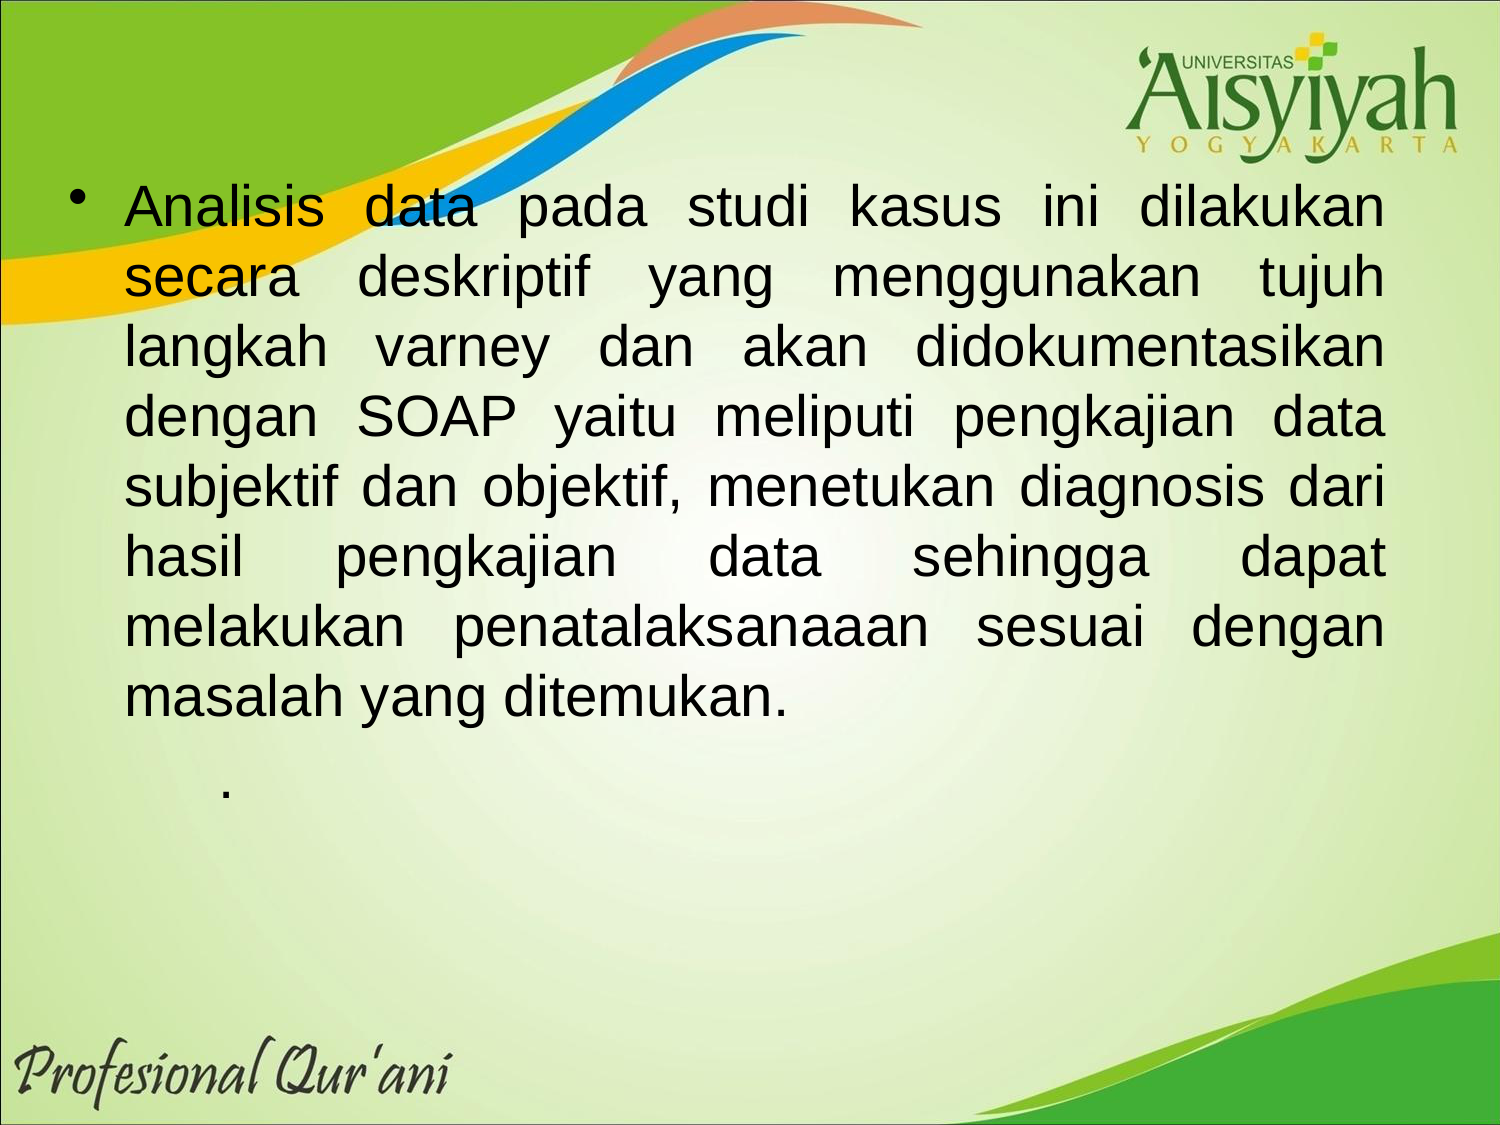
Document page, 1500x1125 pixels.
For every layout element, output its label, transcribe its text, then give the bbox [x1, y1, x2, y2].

picture [0, 0, 1500, 1125]
list Analisis data pada studi kasus ini dilakukan secara deskriptif yang menggunakan tujuh langkah varney dan akan didokumentasikan dengan SOAP yaitu meliputi pengkajian data subjektif dan objektif, menetukan diagnosis dari hasil pengkajian data sehingga dapat melakukan penatalaksanaaan sesuai dengan masalah yang ditemukan. . [52, 160, 1404, 904]
